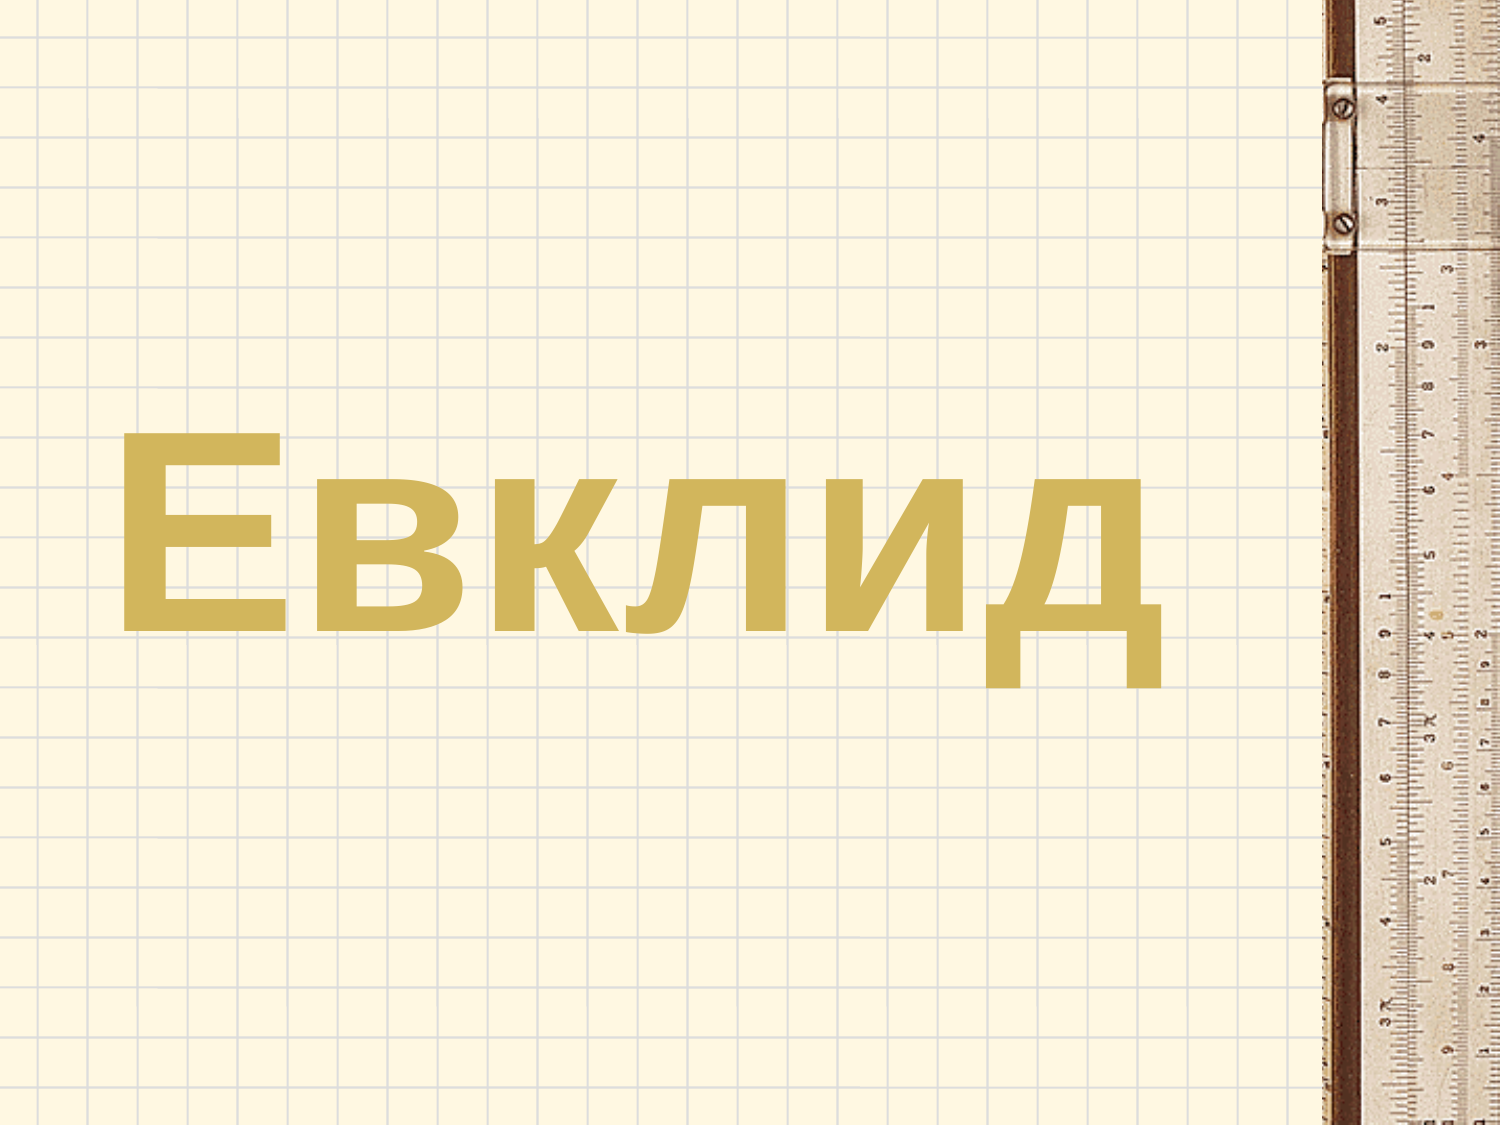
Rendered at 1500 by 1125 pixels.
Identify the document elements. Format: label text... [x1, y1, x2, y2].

picture [1322, 0, 1500, 1125]
title Евклид [0, 527, 1276, 657]
